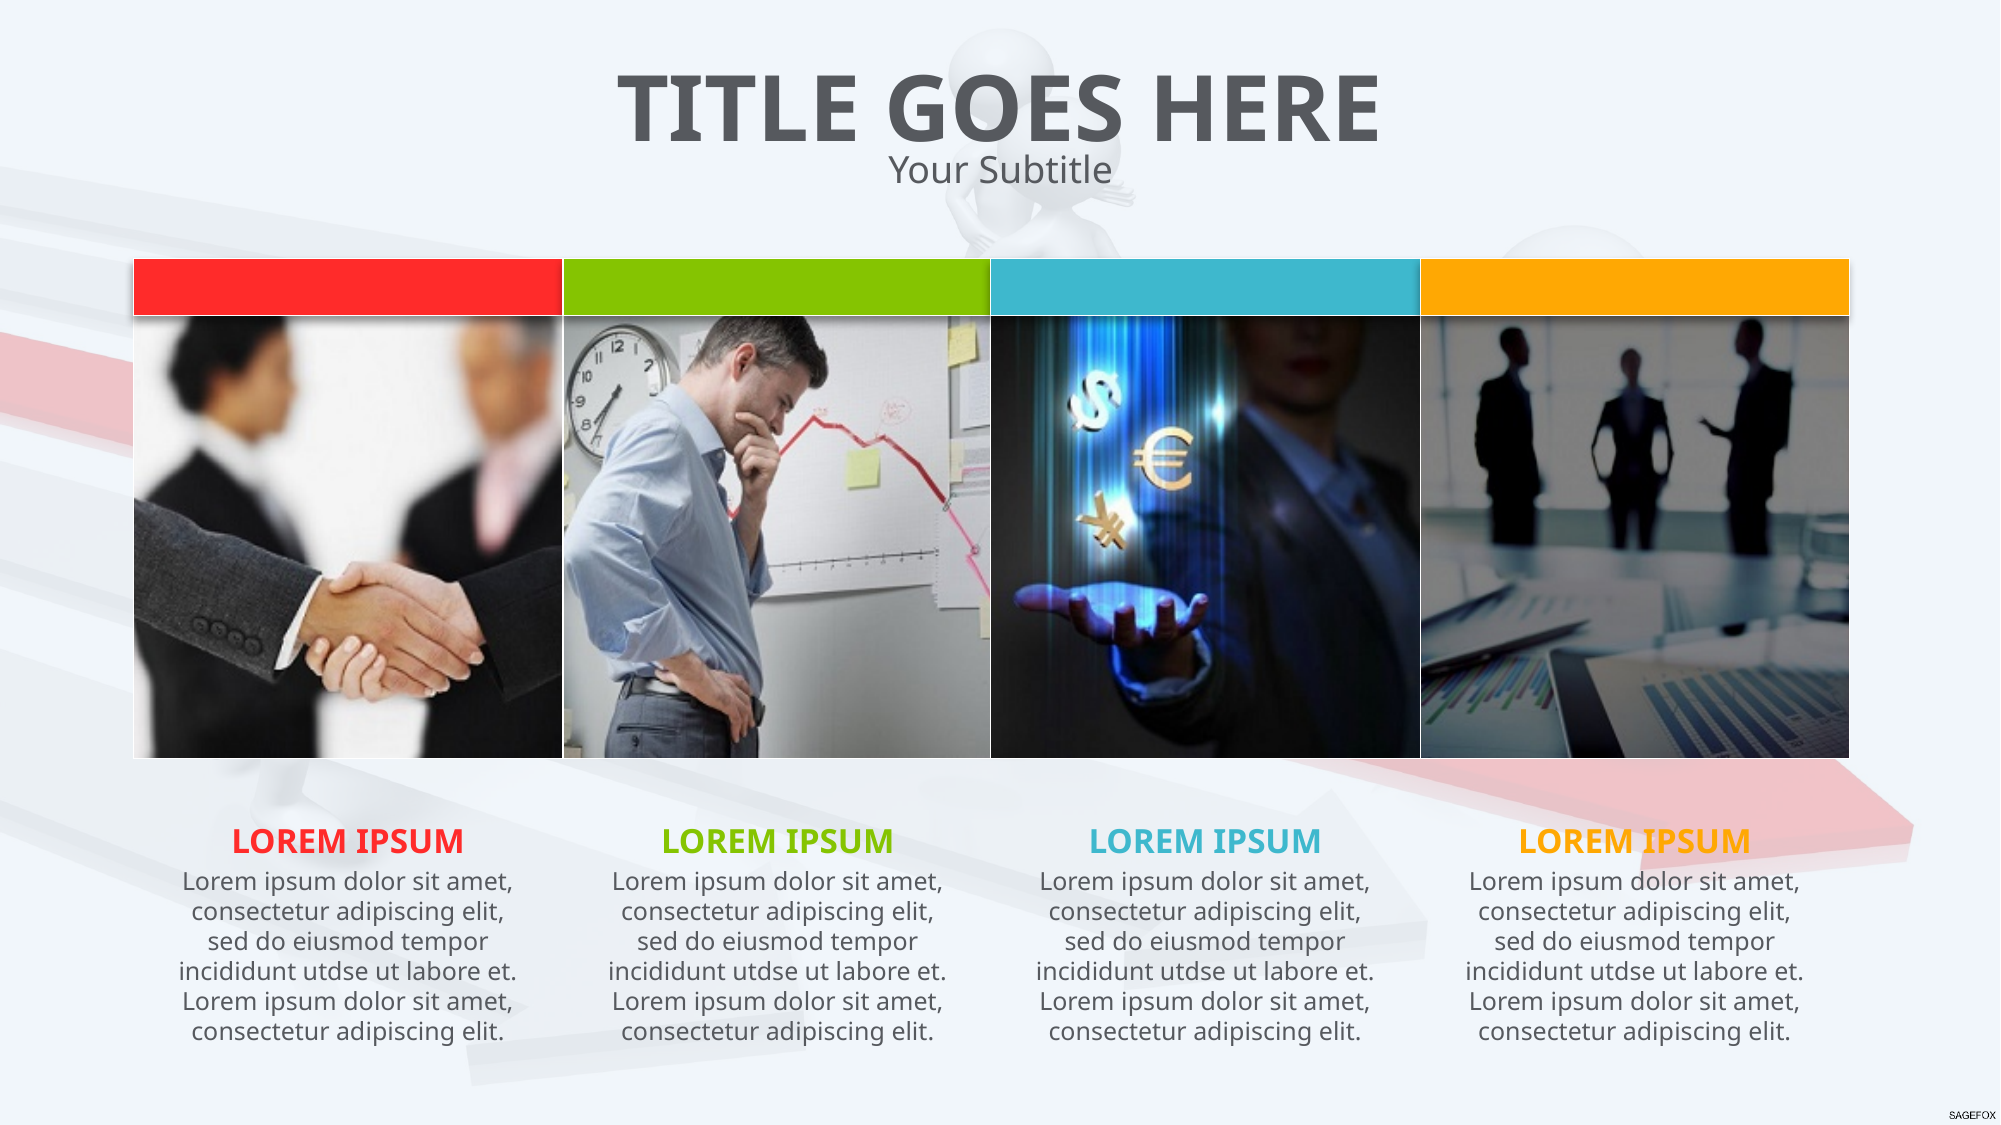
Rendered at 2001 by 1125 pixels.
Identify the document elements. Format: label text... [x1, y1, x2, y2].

text_box [989, 257, 1419, 316]
text_box LOREM IPSUM Lorem ipsum dolor sit amet, consectetur adipiscing elit, sed do eiusmod tempor incididunt utdse ut labore et. Lorem ipsum dolor sit amet, consectetur adipiscing elit. [597, 815, 958, 1050]
text_box [1419, 325, 1851, 759]
text_box [562, 257, 989, 316]
text_box [562, 325, 989, 759]
text_box [989, 325, 1419, 759]
picture [1925, 0, 2001, 1125]
text_box LOREM IPSUM Lorem ipsum dolor sit amet, consectetur adipiscing elit, sed do eiusmod tempor incididunt utdse ut labore et. Lorem ipsum dolor sit amet, consectetur adipiscing elit. [1455, 815, 1816, 1050]
text_box [1419, 257, 1851, 316]
text_box [132, 257, 562, 316]
text_box LOREM IPSUM Lorem ipsum dolor sit amet, consectetur adipiscing elit, sed do eiusmod tempor incididunt utdse ut labore et. Lorem ipsum dolor sit amet, consectetur adipiscing elit. [168, 815, 529, 1050]
text_box LOREM IPSUM Lorem ipsum dolor sit amet, consectetur adipiscing elit, sed do eiusmod tempor incididunt utdse ut labore et. Lorem ipsum dolor sit amet, consectetur adipiscing elit. [1025, 815, 1386, 1050]
text_box [132, 325, 562, 759]
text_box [548, 42, 1452, 199]
